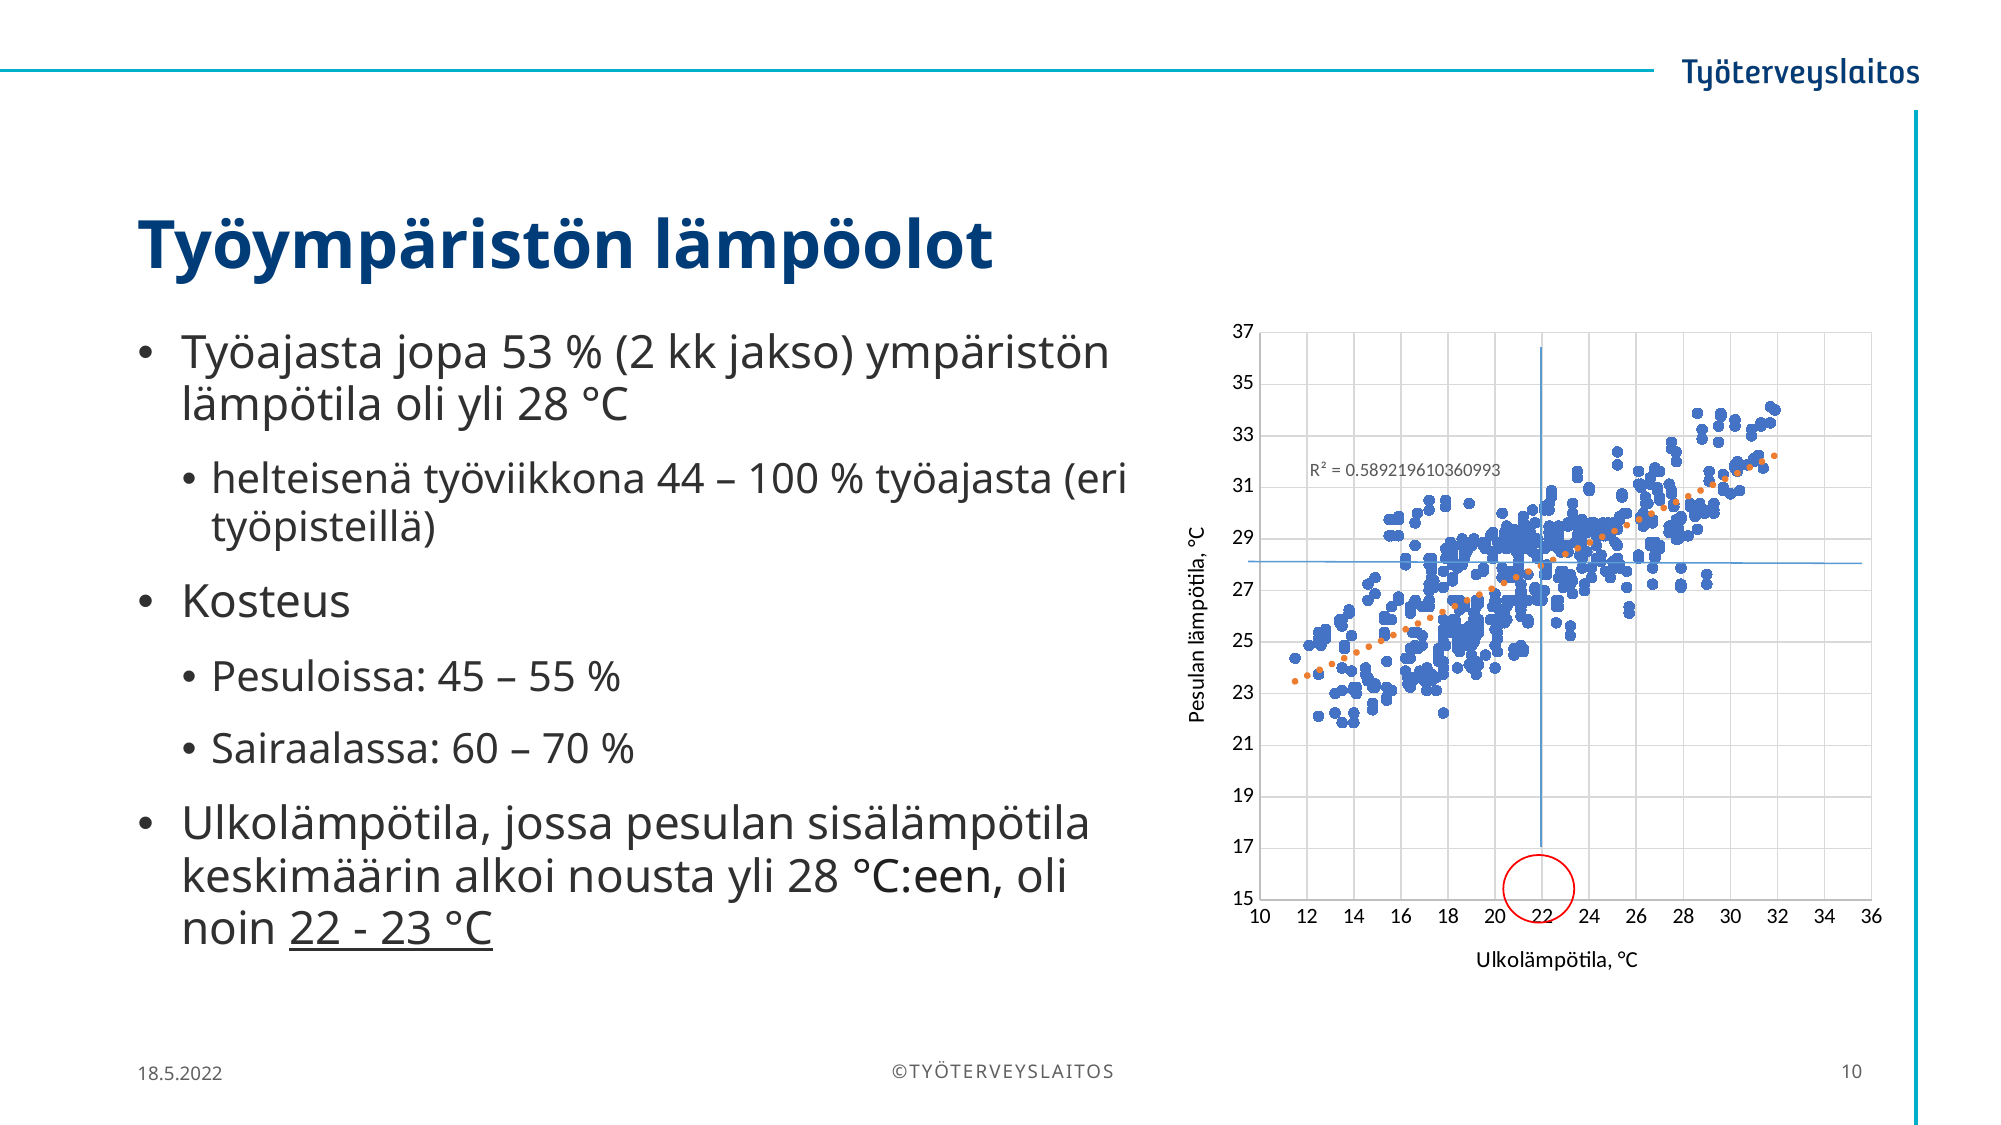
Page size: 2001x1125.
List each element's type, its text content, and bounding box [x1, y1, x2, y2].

footer ©TYÖTERVEYSLAITOS [380, 1042, 1626, 1103]
list Työajasta jopa 53 % (2 kk jakso) ympäristön lämpötila oli yli 28 °C helteisenä työviikkona 44 – 100 % työajasta (eri työpisteillä) Kosteus Pesuloissa: 45 – 55 % Sairaalassa: 60 – 70 % Ulkolämpötila, jossa pesulan sisälämpötila keskimäärin alkoi nousta yli 28 °C:een, oli noin 22 - 23 °C [137, 326, 1152, 1006]
slide_number 10 [1678, 1042, 1863, 1103]
title Työympäristön lämpöolot [137, 154, 1863, 282]
chart [1152, 306, 1898, 1006]
picture [1682, 58, 1919, 91]
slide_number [137, 1042, 322, 1103]
